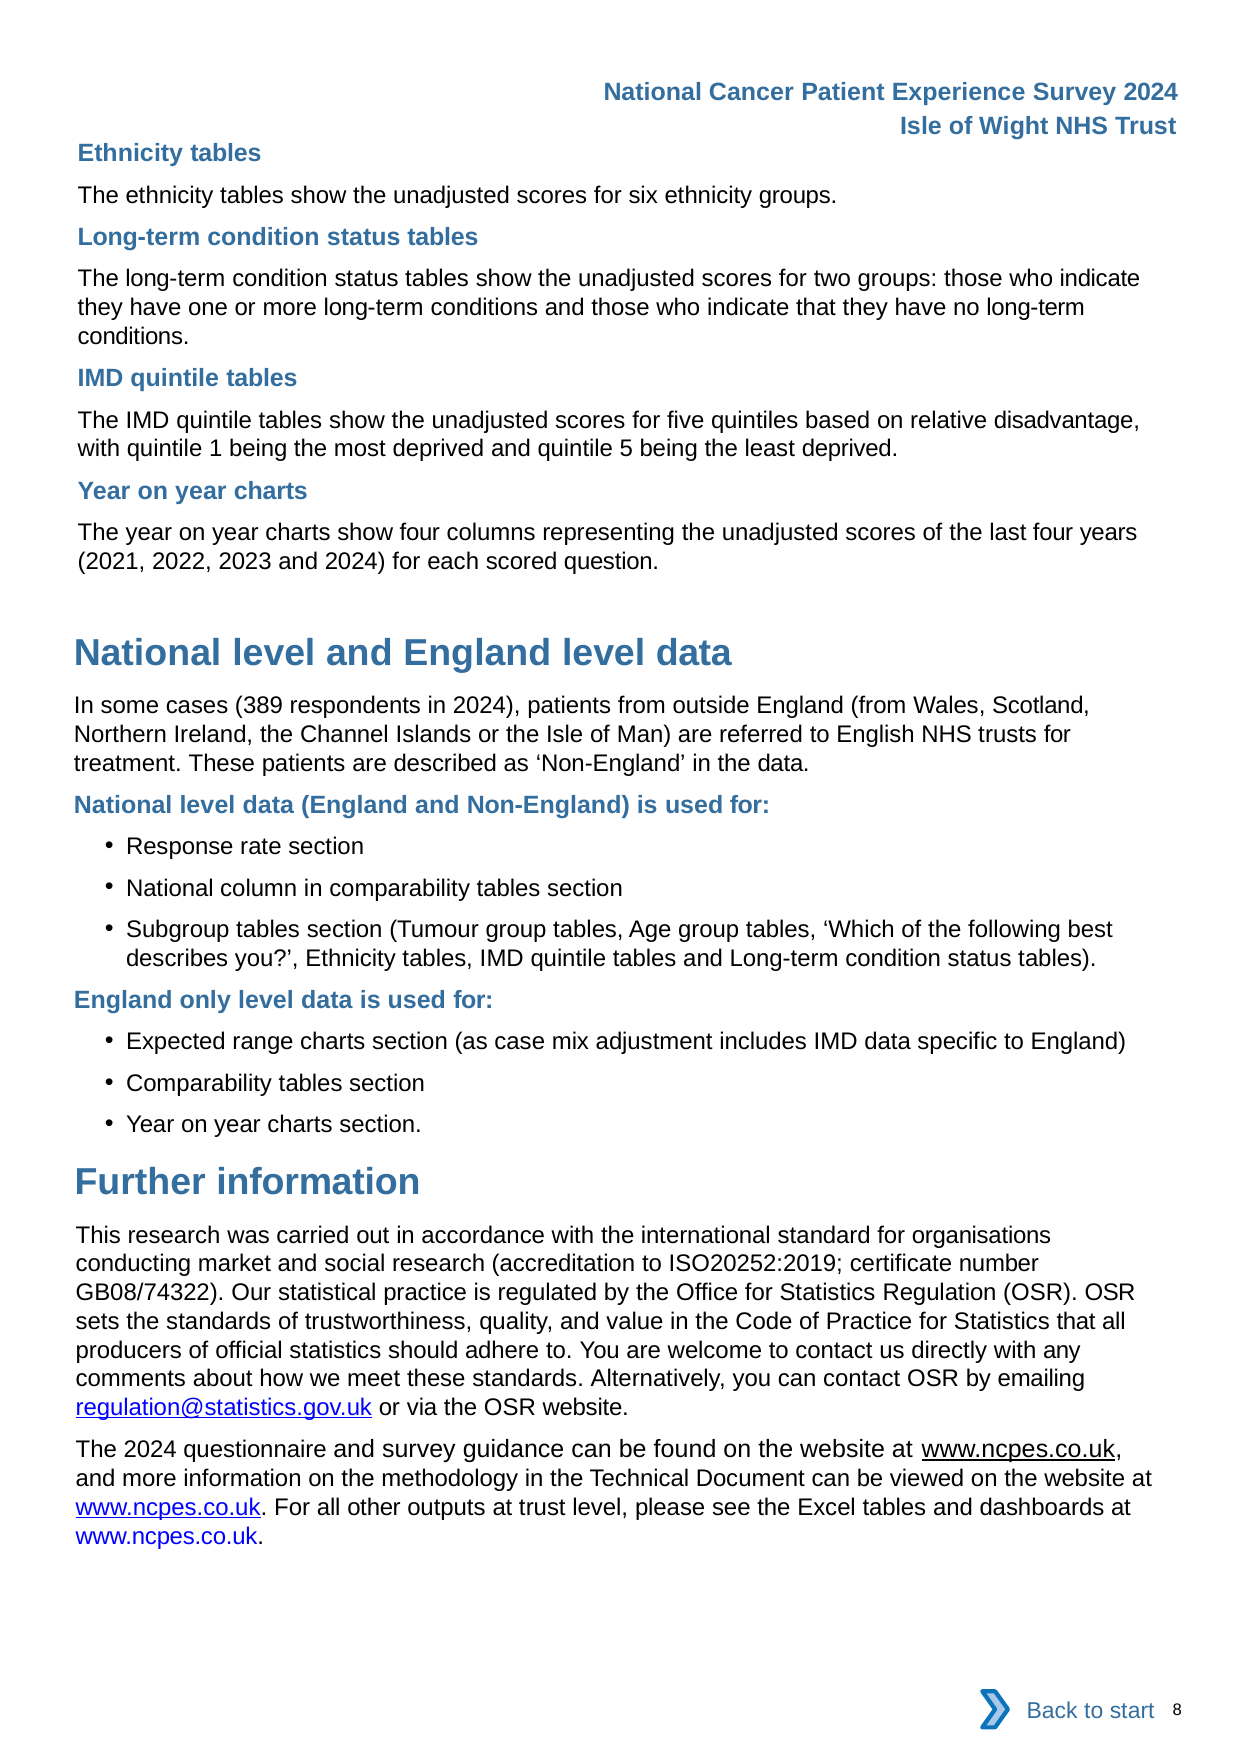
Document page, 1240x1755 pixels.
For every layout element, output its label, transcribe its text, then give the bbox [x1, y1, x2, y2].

text_box Isle of Wight NHS Trust [884, 113, 1192, 147]
text_box National Cancer Patient Experience Survey 2024 [588, 68, 1194, 113]
text_box Further information [72, 1157, 693, 1203]
slide_number 8 [1176, 1699, 1234, 1720]
text_box National level and England level data [71, 627, 861, 673]
text_box Ethnicity tables The ethnicity tables show the unadjusted scores for six ethnicity groups. Long-term condition status tables The long-term condition status tables show the unadjusted scores for two groups: those who indicate they have one or more long-term conditions and those who indicate that they have no long-term conditions. IMD quintile tables The IMD quintile tables show the unadjusted scores for five quintiles based on relative disadvantage, with quintile 1 being the most deprived and quintile 5 being the least deprived. Year on year charts The year on year charts show four columns representing the unadjusted scores of the last four years (2021, 2022, 2023 and 2024) for each scored question. [75, 136, 1174, 575]
text_box This research was carried out in accordance with the international standard for organisations conducting market and social research (accreditation to ISO20252:2019; certificate number GB08/74322). Our statistical practice is regulated by the Office for Statistics Regulation (OSR). OSR sets the standards of trustworthiness, quality, and value in the Code of Practice for Statistics that all producers of official statistics should adhere to. You are welcome to contact us directly with any comments about how we meet these standards. Alternatively, you can contact OSR by emailing regulation@statistics.gov.uk or via the OSR website. The 2024 questionnaire and survey guidance can be found on the website at www.ncpes.co.uk, and more information on the methodology in the Technical Document can be viewed on the website at www.ncpes.co.uk. For all other outputs at trust level, please see the Excel tables and dashboards at www.ncpes.co.uk. [73, 1219, 1177, 1550]
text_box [981, 1677, 1170, 1741]
text_box In some cases (389 respondents in 2024), patients from outside England (from Wales, Scotland, Northern Ireland, the Channel Islands or the Isle of Man) are referred to English NHS trusts for treatment. These patients are described as ‘Non-England’ in the data. National level data (England and Non-England) is used for: Response rate section National column in comparability tables section Subgroup tables section (Tumour group tables, Age group tables, ‘Which of the following best describes you?’, Ethnicity tables, IMD quintile tables and Long-term condition status tables). England only level data is used for: Expected range charts section (as case mix adjustment includes IMD data specific to England) Comparability tables section Year on year charts section. [71, 689, 1175, 1138]
